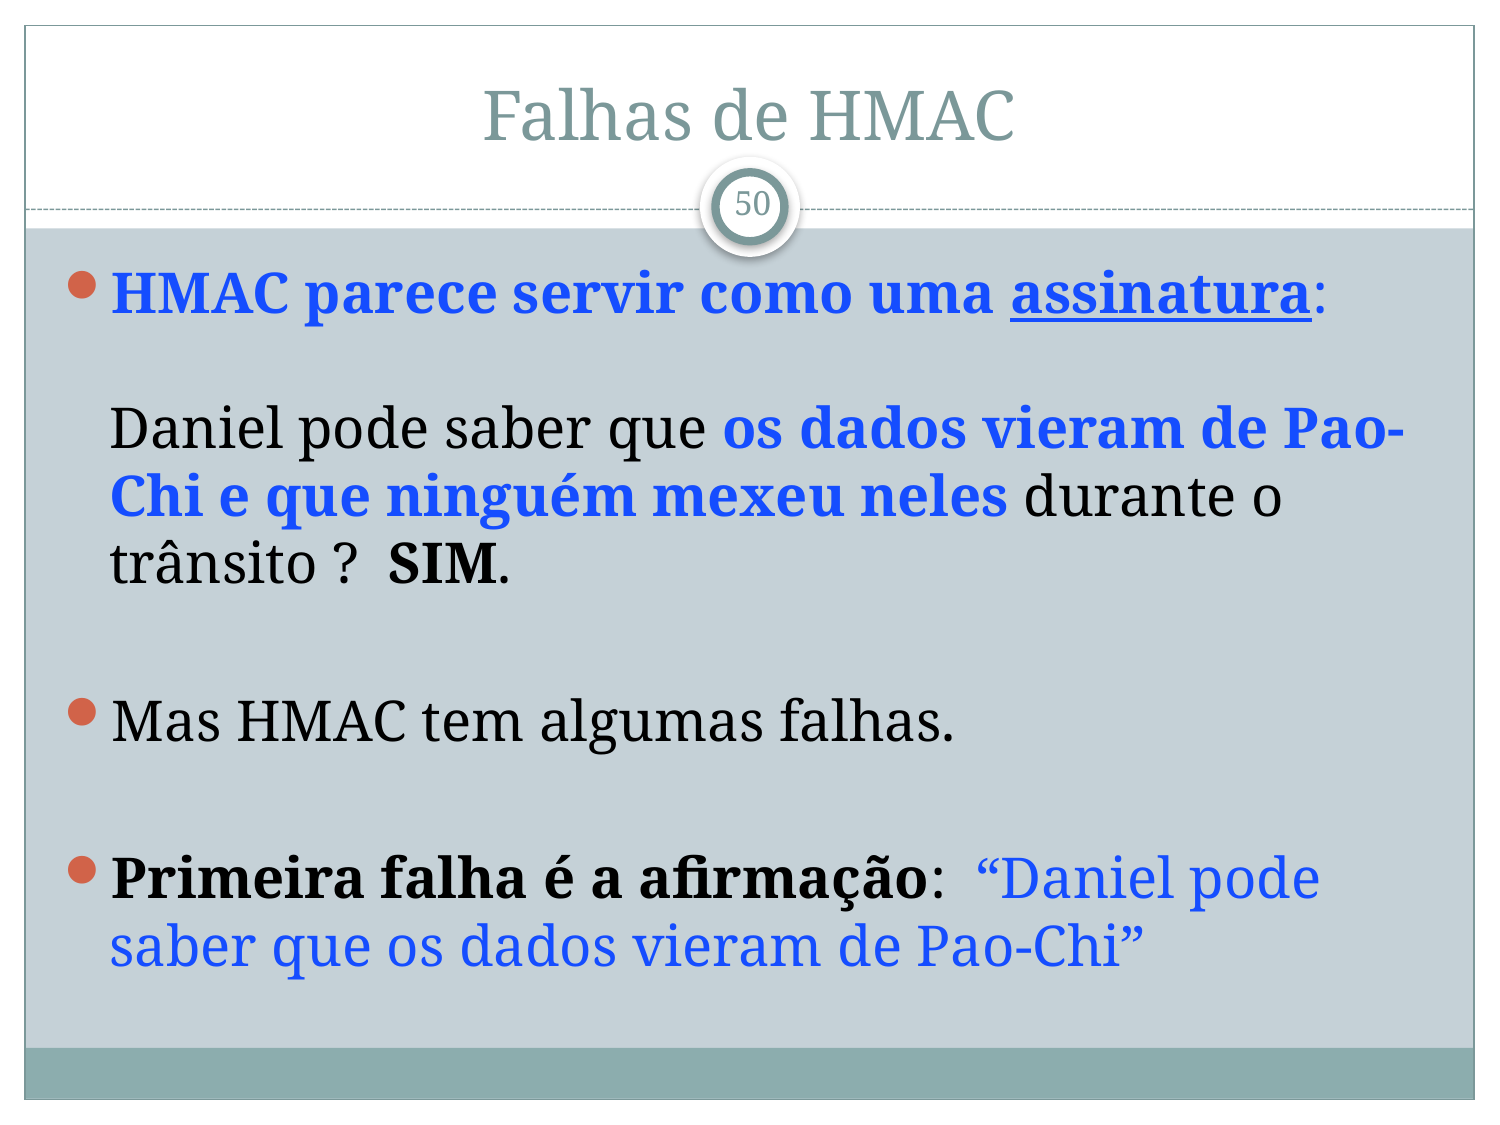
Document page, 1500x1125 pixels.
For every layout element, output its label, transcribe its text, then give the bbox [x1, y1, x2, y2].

slide_number 50 [715, 168, 791, 241]
title Falhas de HMAC [49, 37, 1450, 162]
list HMAC parece servir como uma assinatura: Daniel pode saber que os dados vieram de Pao-Chi e que ninguém mexeu neles durante o trânsito ? SIM. Mas HMAC tem algumas falhas. Primeira falha é a afirmação: “Daniel pode saber que os dados vieram de Pao-Chi” [49, 249, 1450, 1005]
